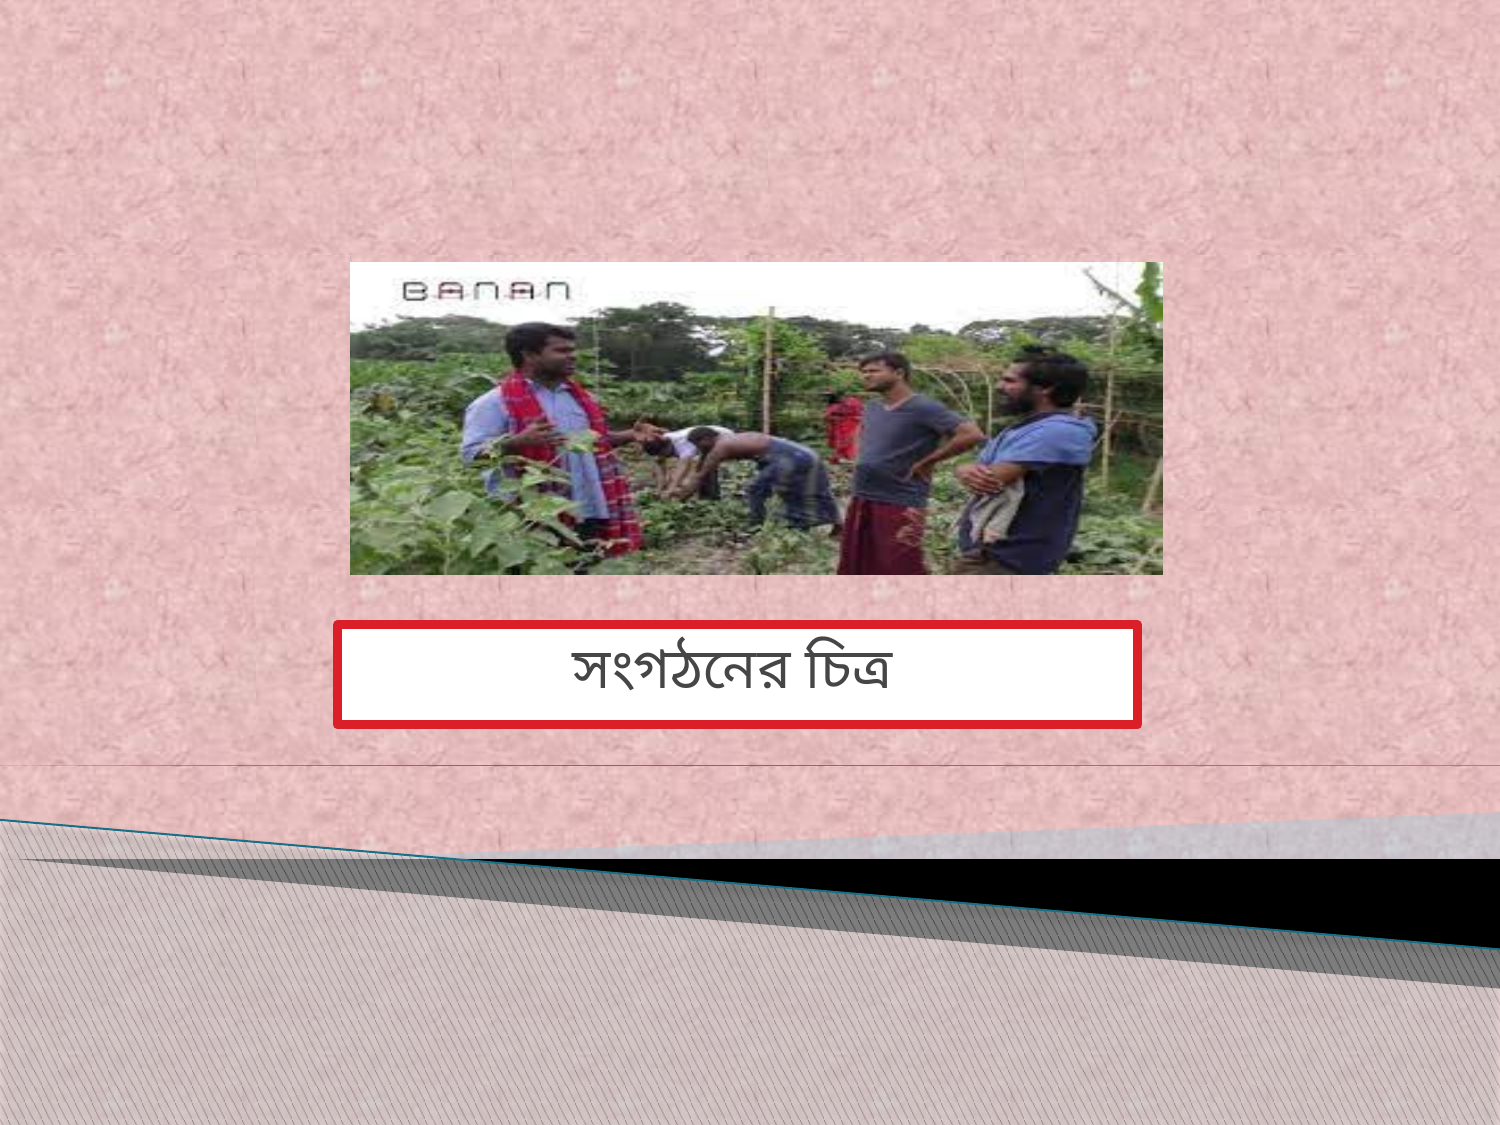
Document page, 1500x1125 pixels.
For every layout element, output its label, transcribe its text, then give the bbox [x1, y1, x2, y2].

subtitle সংগঠনের চিত্র [333, 620, 1142, 729]
picture [0, 0, 1500, 854]
picture [0, 821, 1500, 1125]
